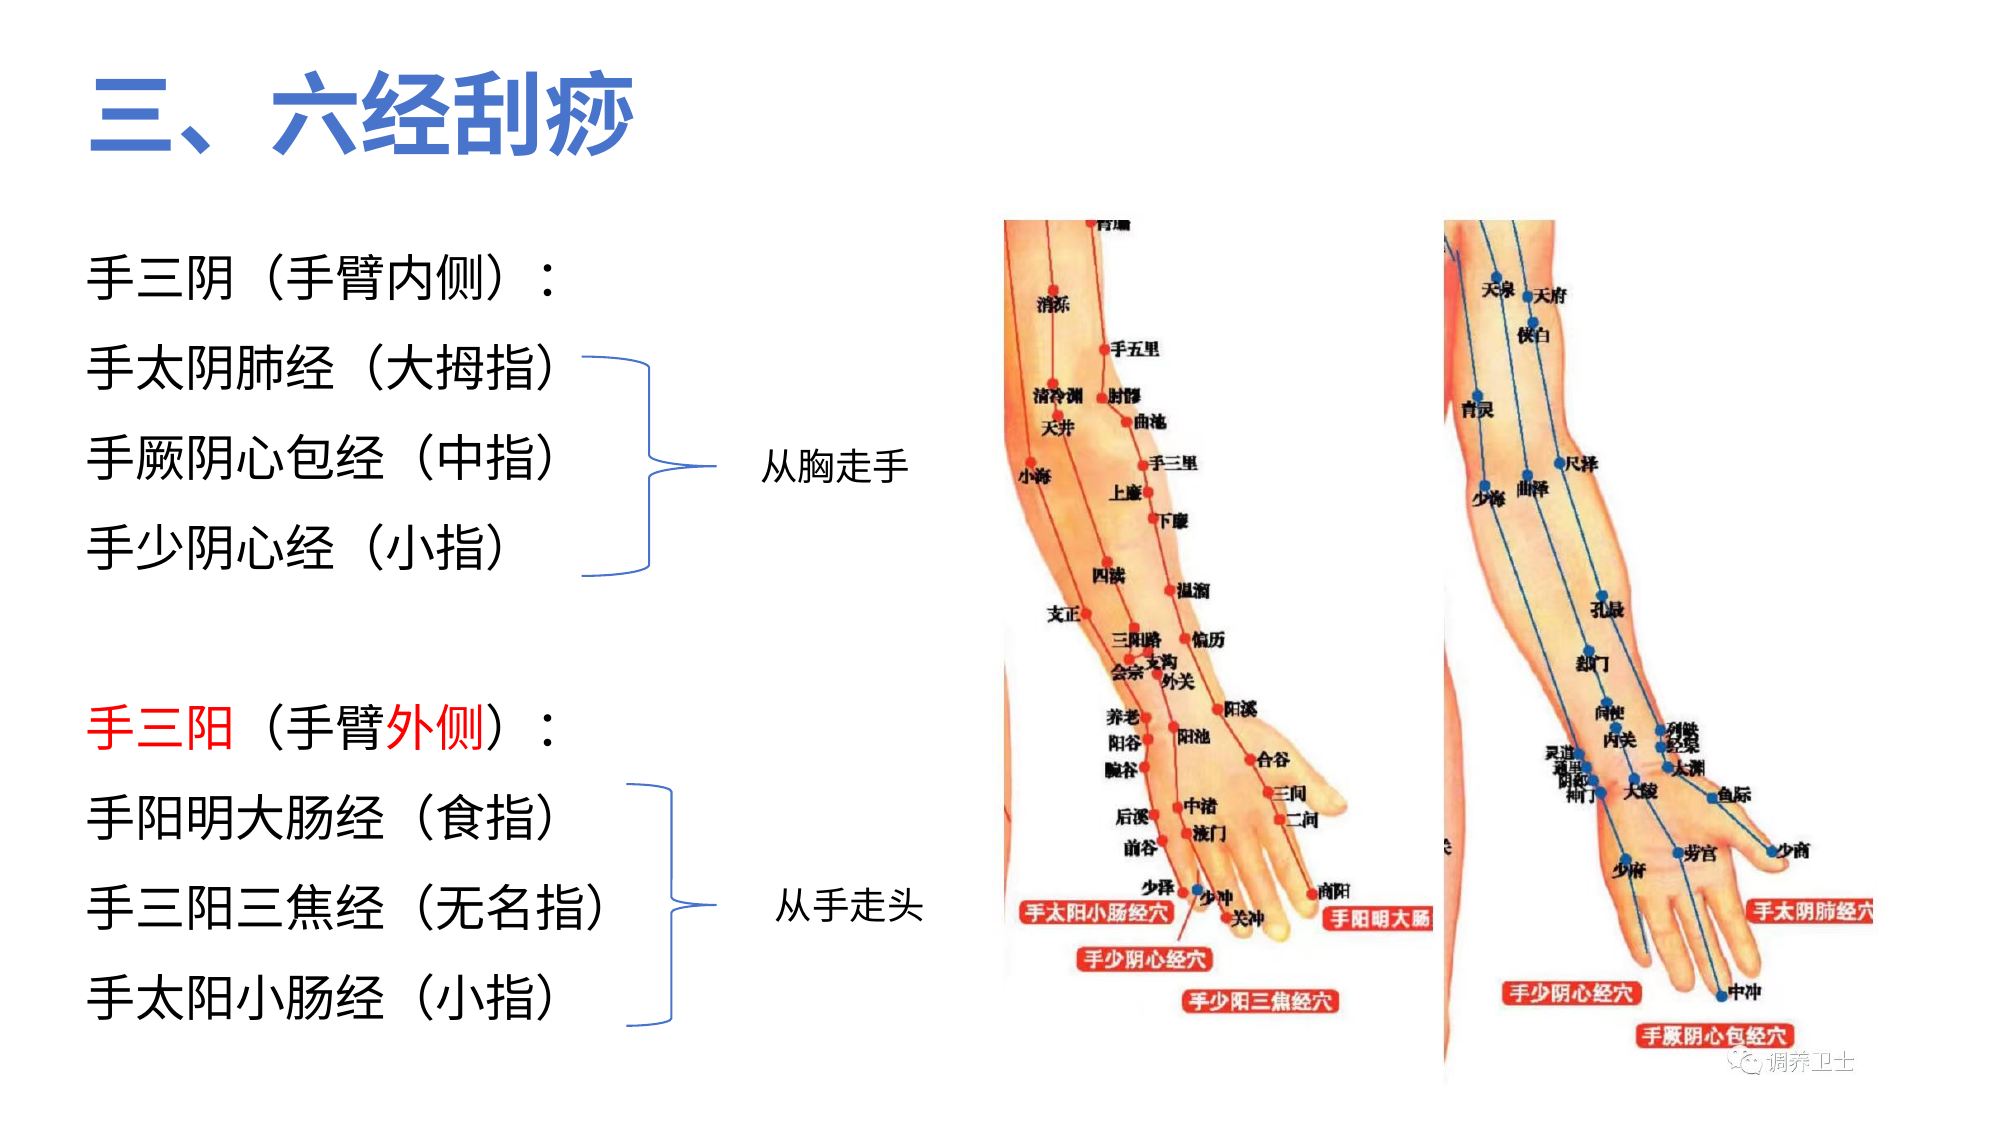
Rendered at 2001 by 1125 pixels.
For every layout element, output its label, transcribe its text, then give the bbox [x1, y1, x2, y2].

text_box 手三阴（手臂内侧）： 手太阴肺经（大拇指） 手厥阴心包经（中指） 手少阴心经（小指） 手三阳（手臂外侧）： 手阳明大肠经（食指） 手三阳三焦经（无名指） 手太阳小肠经（小指） [70, 208, 735, 1109]
text_box [626, 783, 717, 1027]
text_box 从胸走手 [745, 436, 933, 496]
text_box 从手走头 [759, 874, 979, 935]
title 三、六经刮痧 [70, 28, 823, 209]
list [991, 208, 1885, 1102]
text_box [581, 355, 717, 577]
